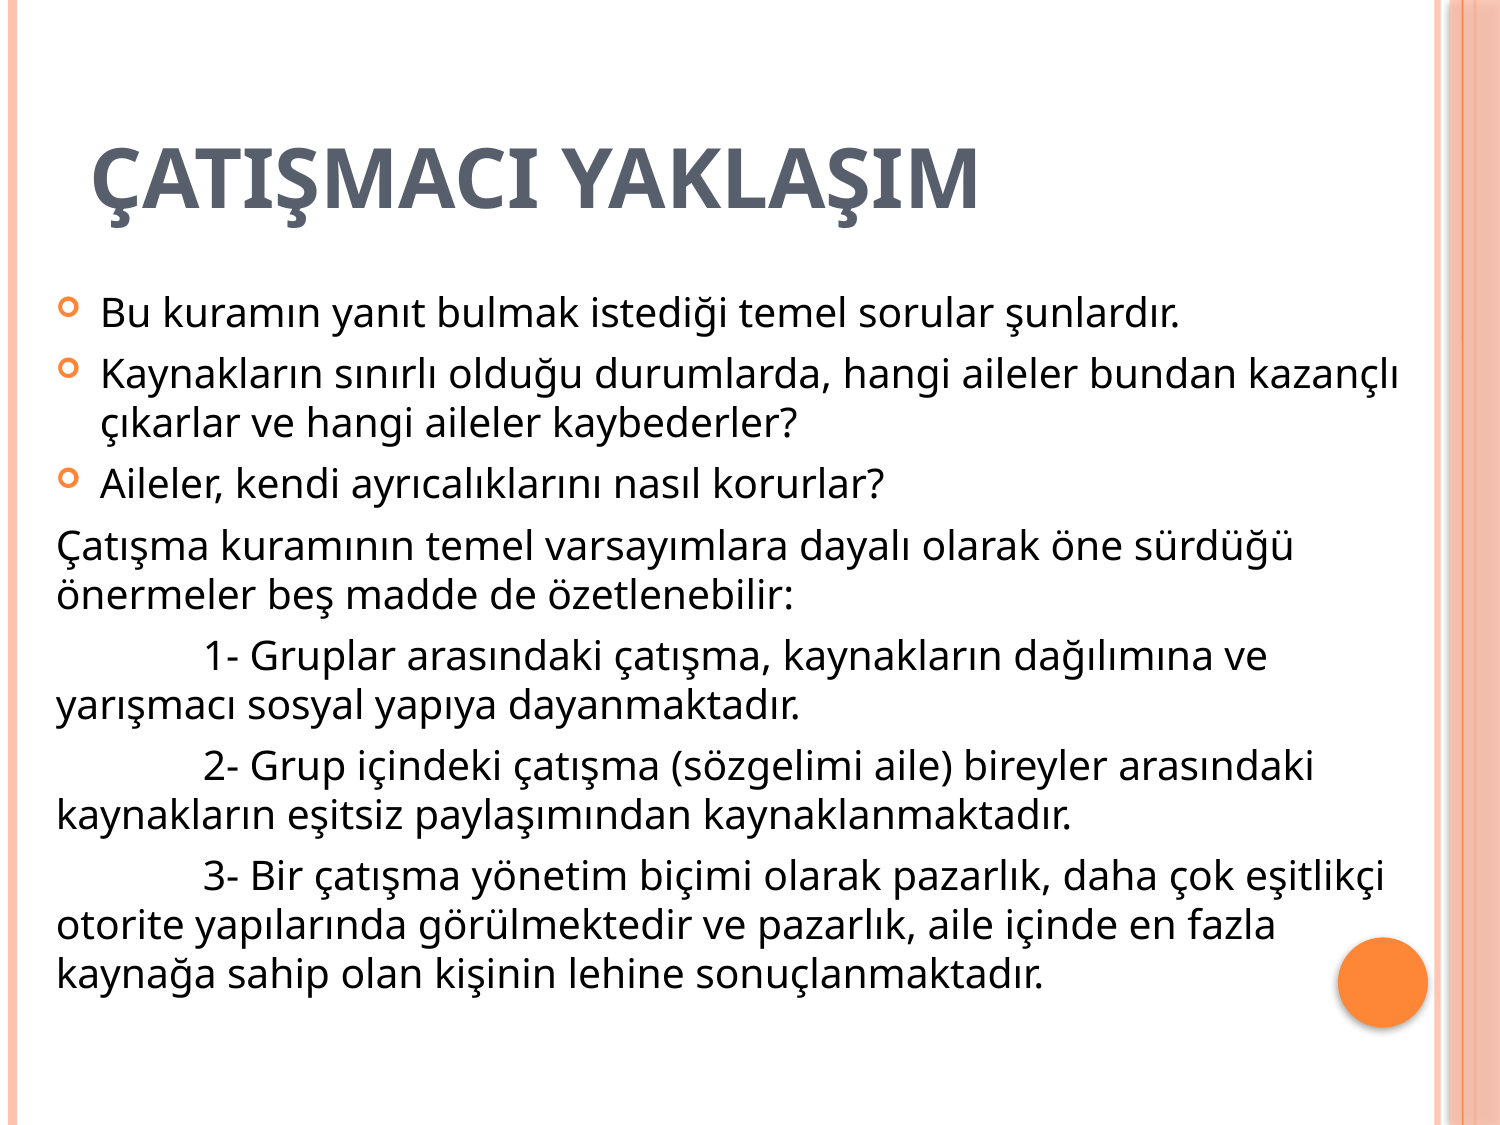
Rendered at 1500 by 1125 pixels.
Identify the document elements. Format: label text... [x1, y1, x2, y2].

list Bu kuramın yanıt bulmak istediği temel sorular şunlardır. Kaynakların sınırlı olduğu durumlarda, hangi aileler bundan kazançlı çıkarlar ve hangi aileler kaybederler? Aileler, kendi ayrıcalıklarını nasıl korurlar? Çatışma kuramının temel varsayımlara dayalı olarak öne sürdüğü önermeler beş madde de özetlenebilir: 1- Gruplar arasındaki çatışma, kaynakların dağılımına ve yarışmacı sosyal yapıya dayanmaktadır. 2- Grup içindeki çatışma (sözgelimi aile) bireyler arasındaki kaynakların eşitsiz paylaşımından kaynaklanmaktadır. 3- Bir çatışma yönetim biçimi olarak pazarlık, daha çok eşitlikçi otorite yapılarında görülmektedir ve pazarlık, aile içinde en fazla kaynağa sahip olan kişinin lehine sonuçlanmaktadır. [41, 208, 1425, 1006]
title ÇATIŞMACI YAKLAŞIM [75, 45, 1300, 208]
